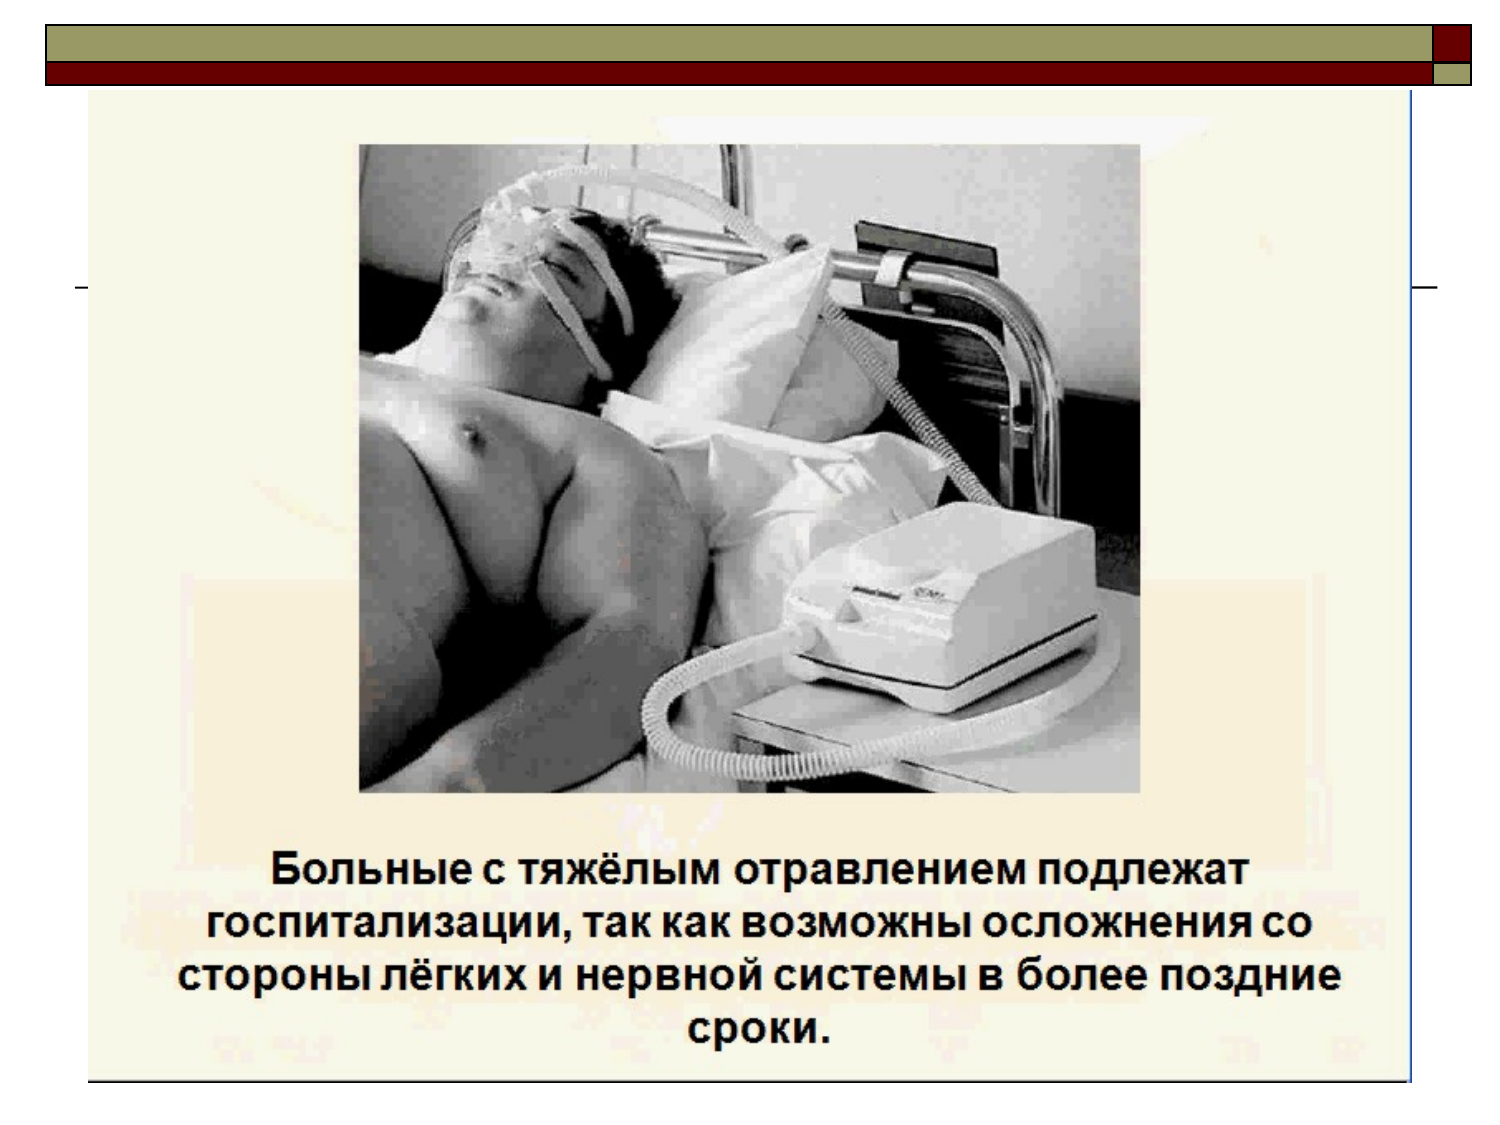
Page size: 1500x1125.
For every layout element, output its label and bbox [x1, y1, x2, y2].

picture [88, 89, 1412, 1083]
